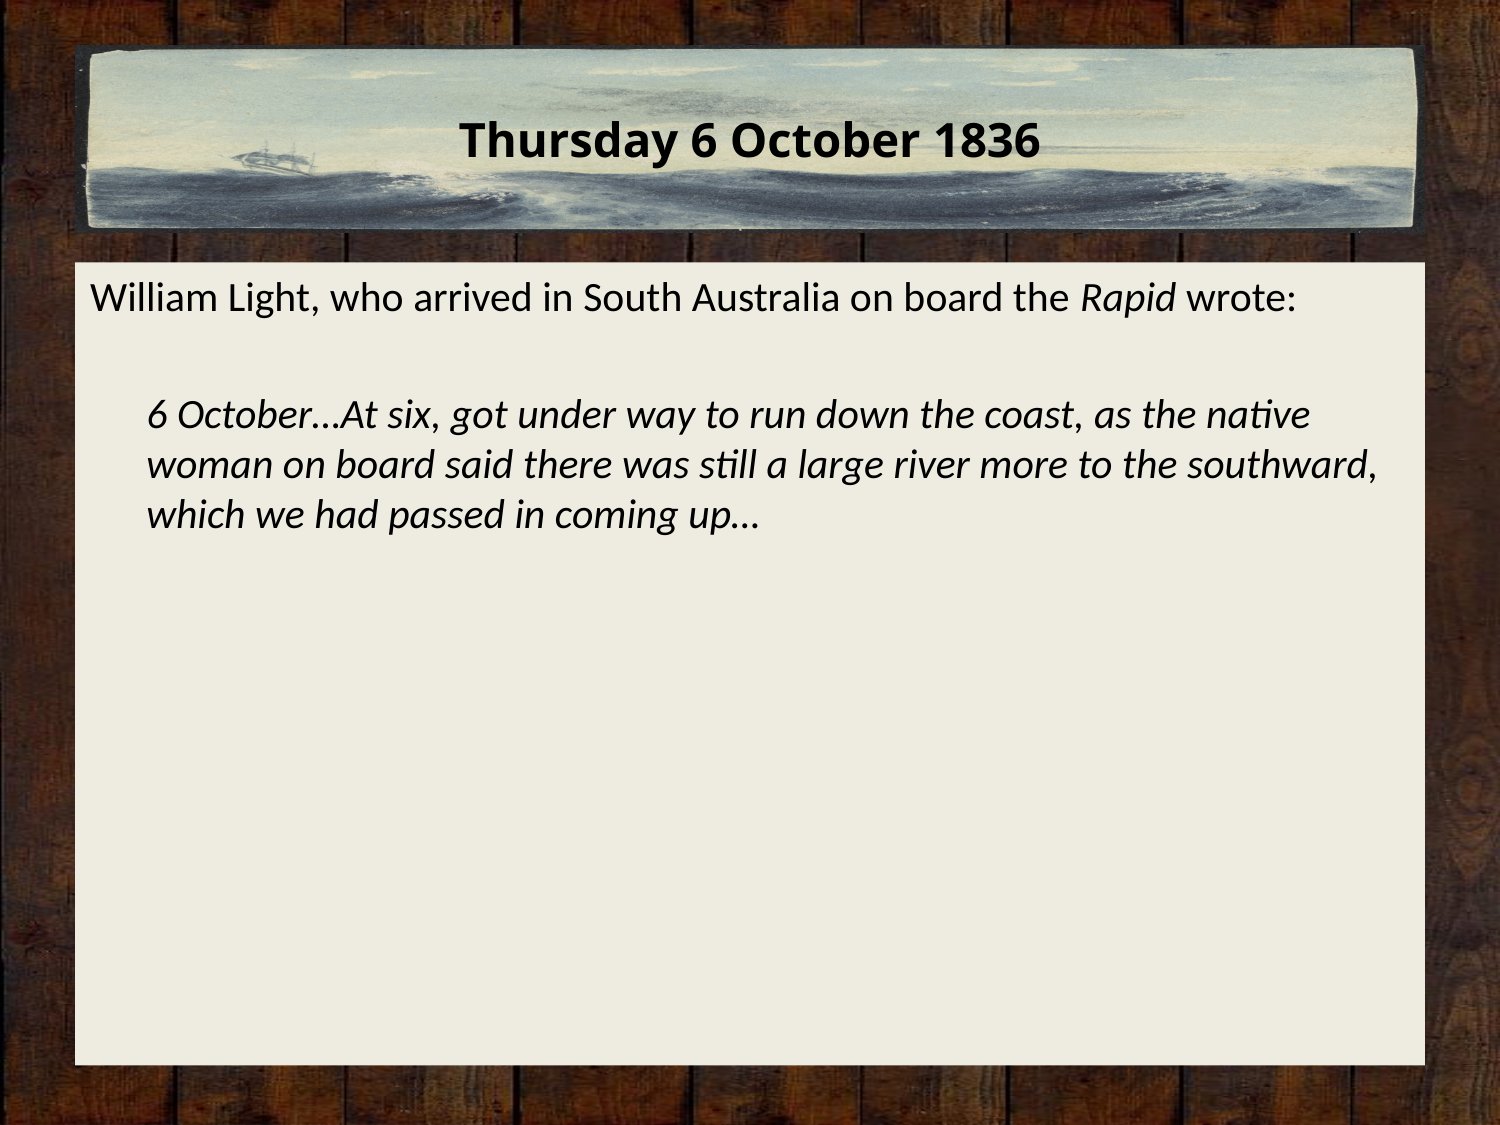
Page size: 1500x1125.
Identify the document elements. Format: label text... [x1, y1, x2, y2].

picture [0, 0, 1500, 1125]
list William Light, who arrived in South Australia on board the Rapid wrote: 6 October…At six, got under way to run down the coast, as the native woman on board said there was still a large river more to the southward, which we had passed in coming up… [75, 262, 1425, 1066]
title Thursday 6 October 1836 [75, 45, 1425, 233]
